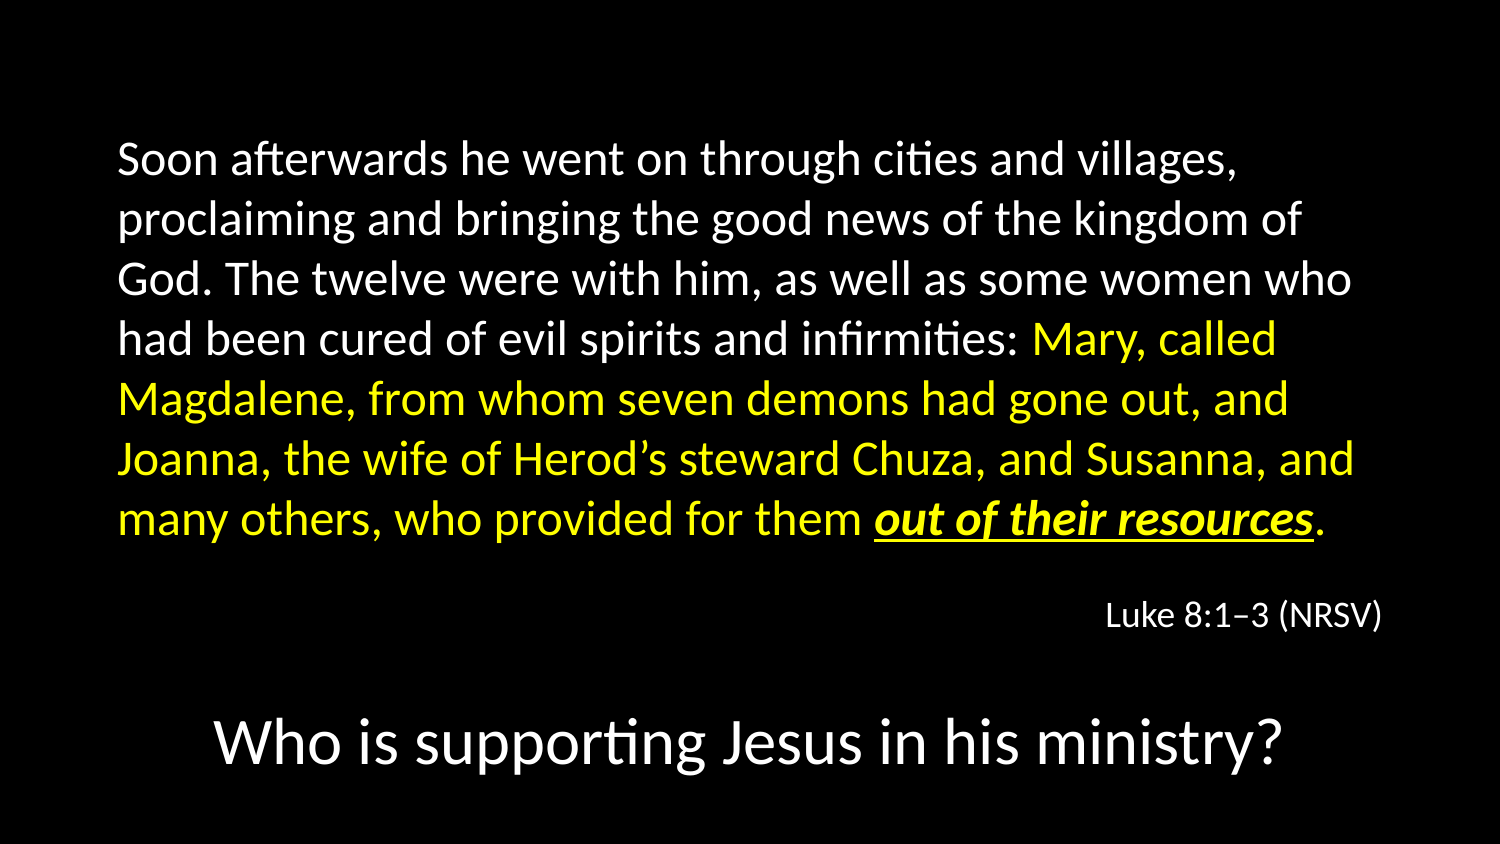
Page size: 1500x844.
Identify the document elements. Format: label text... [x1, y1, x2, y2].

text_box Who is supporting Jesus in his ministry? [102, 690, 1398, 785]
text_box Soon afterwards he went on through cities and villages, proclaiming and bringing the good news of the kingdom of God. The twelve were with him, as well as some women who had been cured of evil spirits and infirmities: Mary, called Magdalene, from whom seven demons had gone out, and Joanna, the wife of Herod’s steward Chuza, and Susanna, and many others, who provided for them out of their resources. Luke 8:1–3 (NRSV) [102, 118, 1398, 643]
